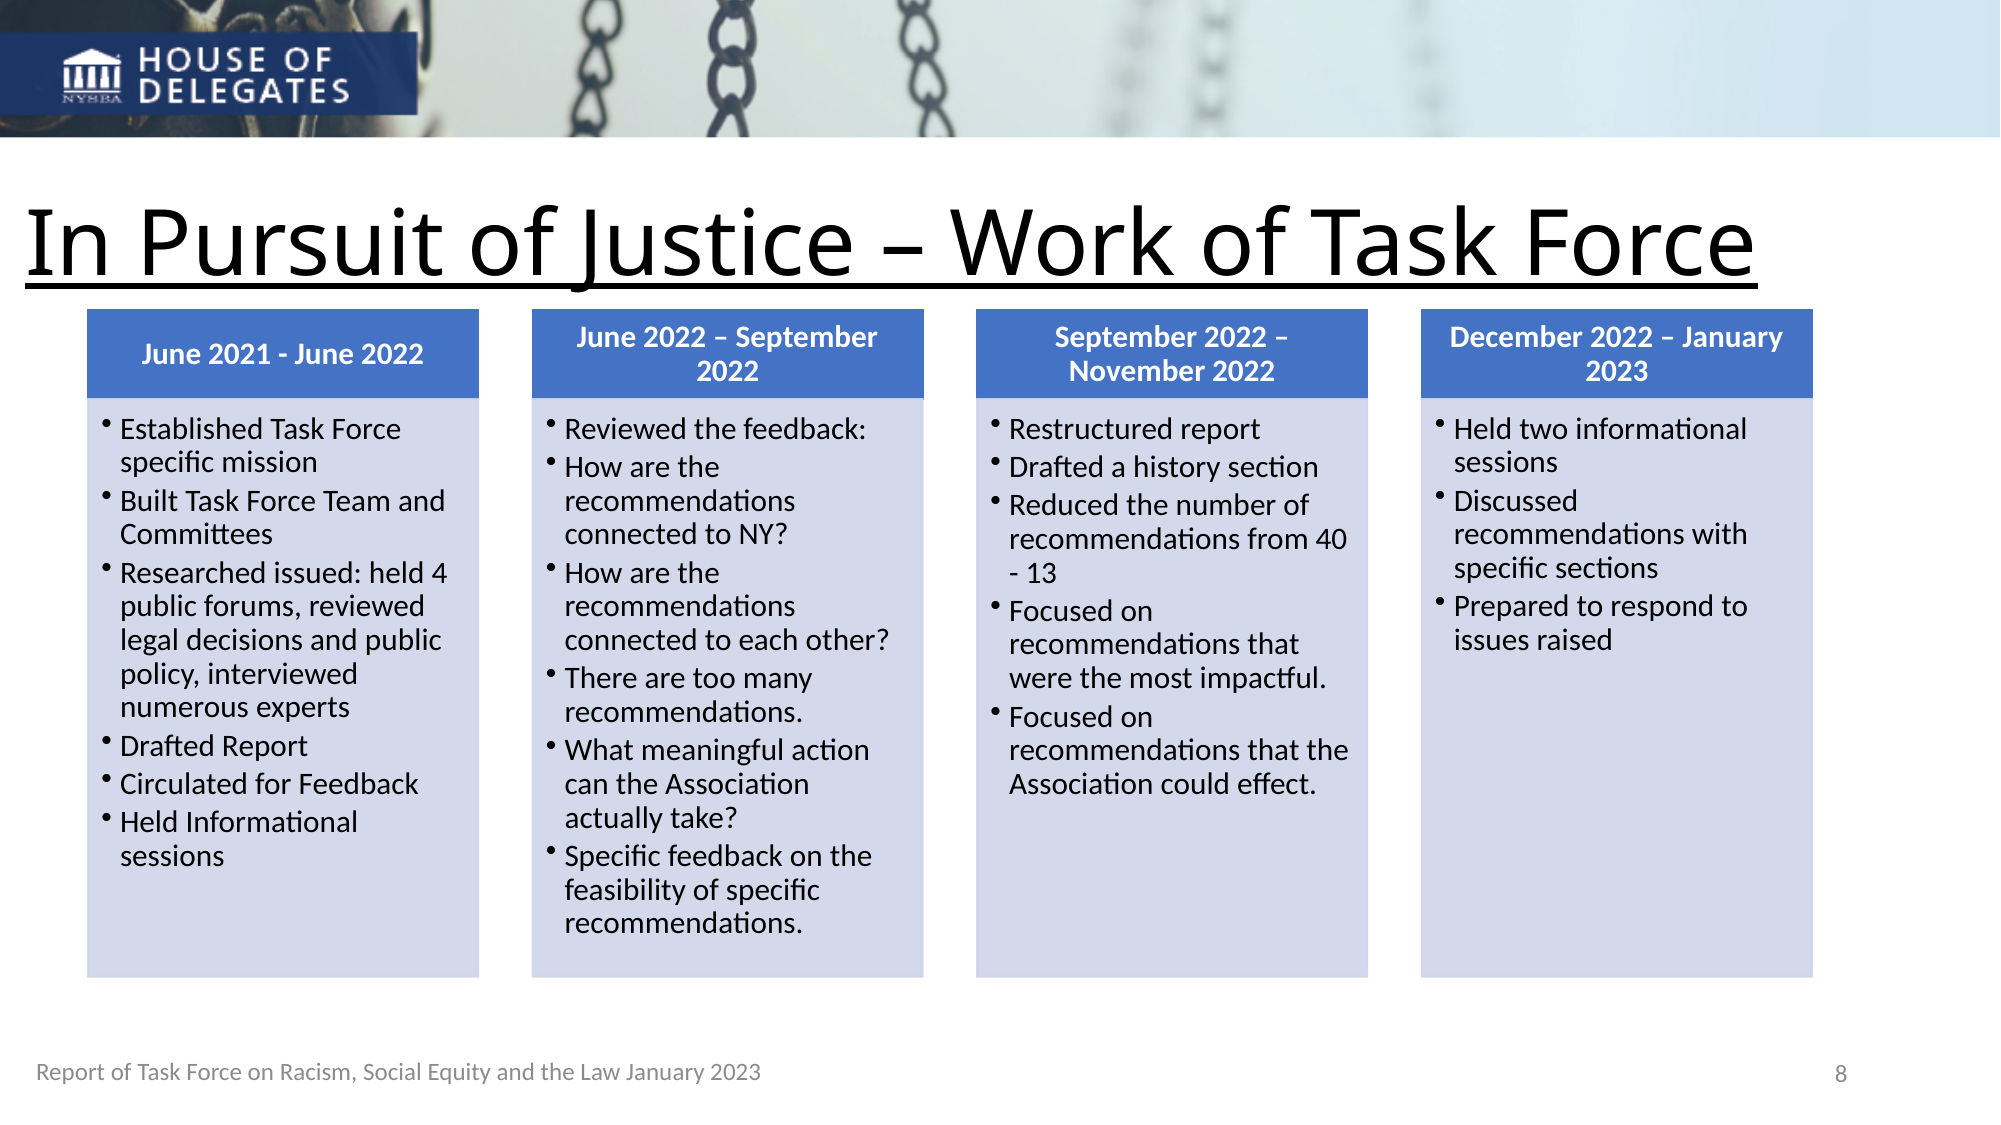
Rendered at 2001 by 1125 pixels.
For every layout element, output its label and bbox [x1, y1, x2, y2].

picture [0, 0, 2000, 1125]
list [87, 299, 1813, 987]
